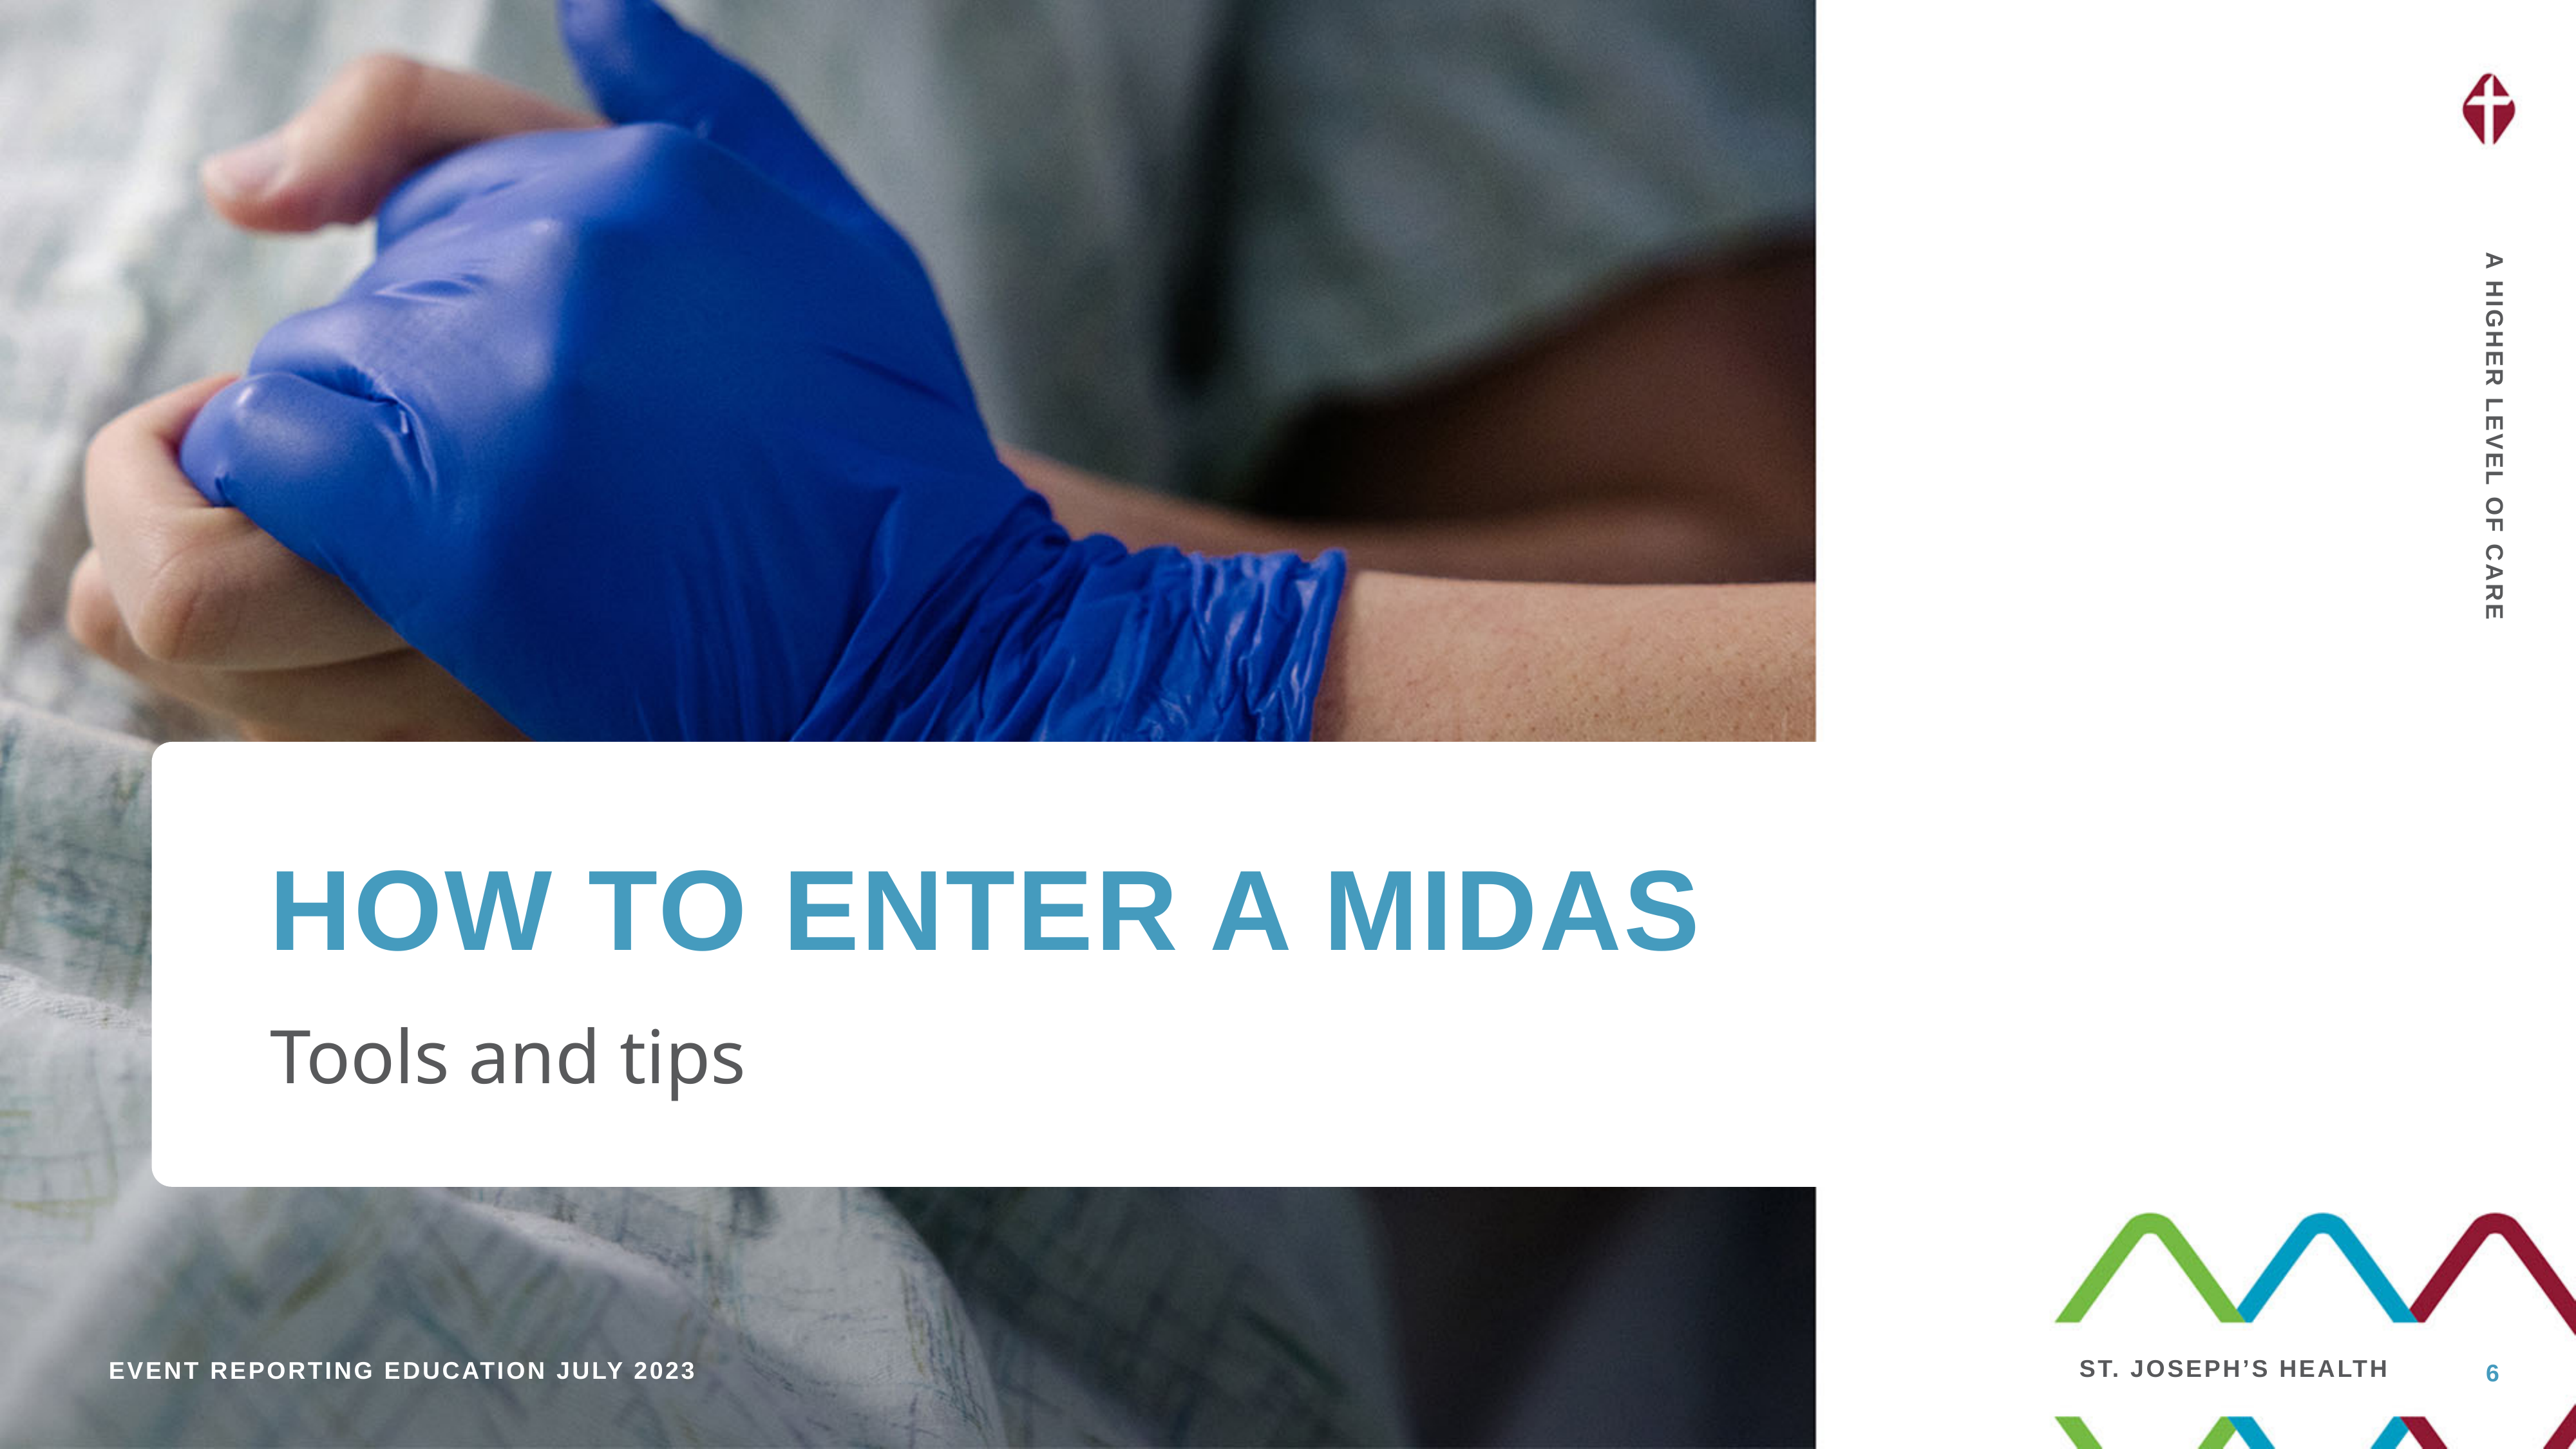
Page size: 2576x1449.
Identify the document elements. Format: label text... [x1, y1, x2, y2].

slide_number 6 [2472, 1350, 2513, 1392]
list Tools and tips [265, 1004, 1814, 1212]
list Event reporting education July 2023 [103, 1350, 1994, 1418]
picture [0, 0, 2576, 1449]
list How to enter a Midas [263, 486, 2313, 978]
